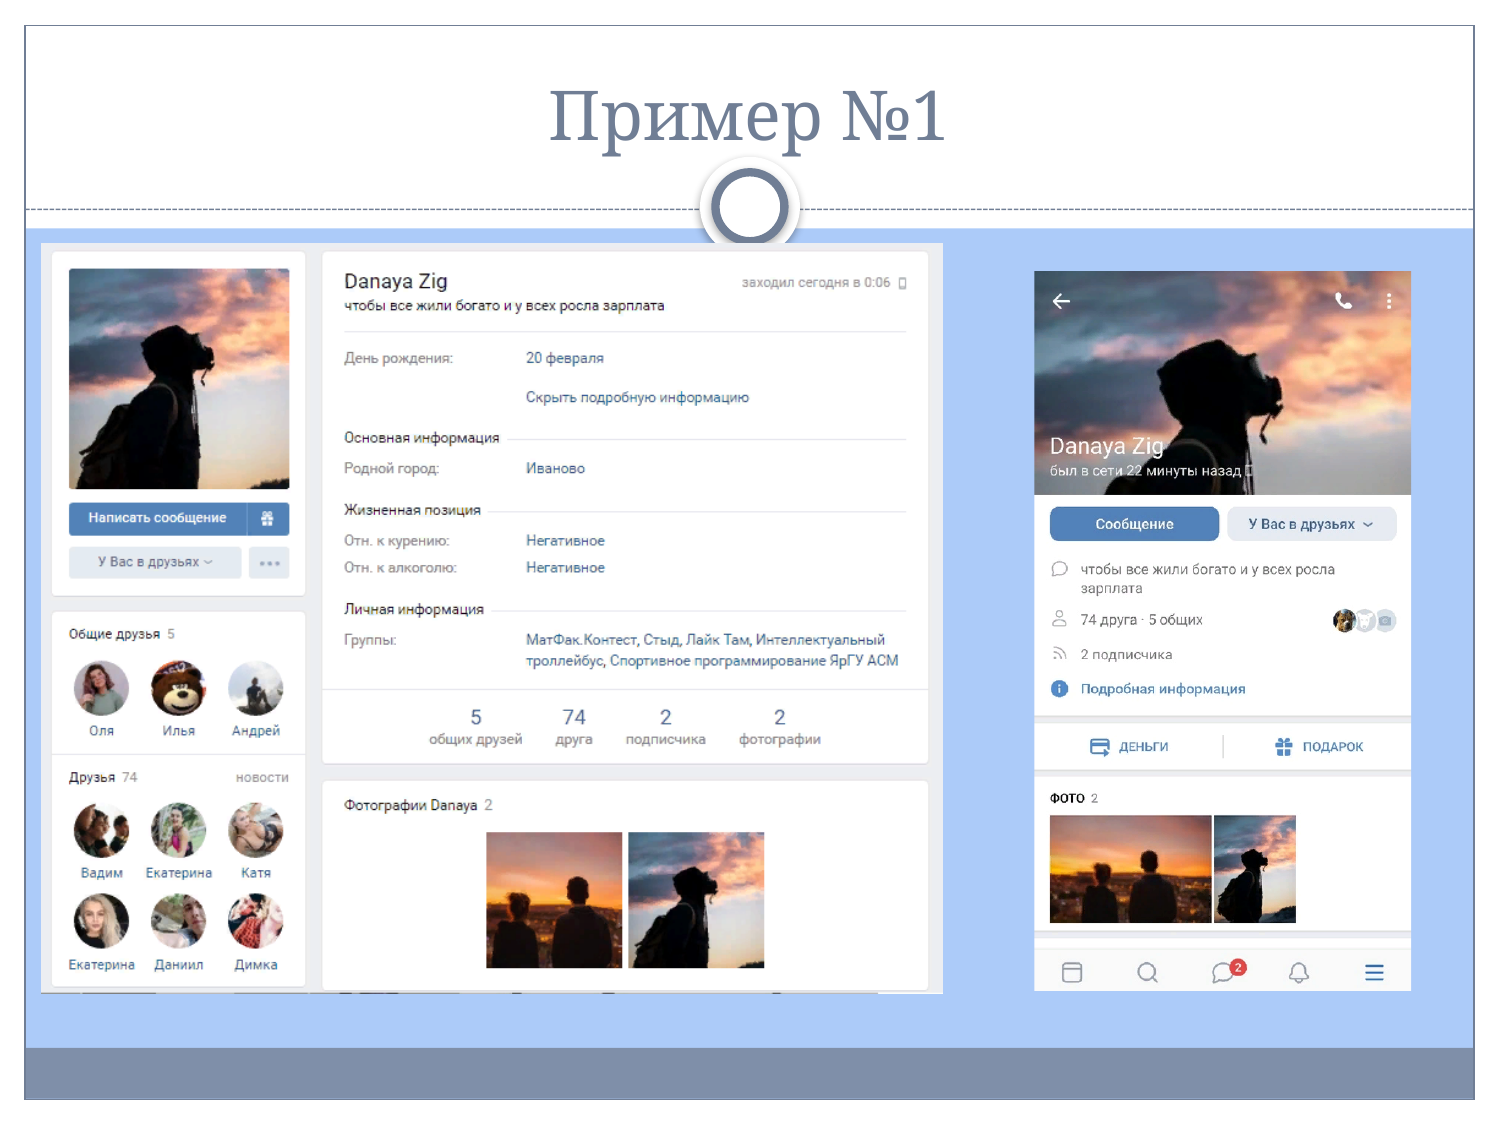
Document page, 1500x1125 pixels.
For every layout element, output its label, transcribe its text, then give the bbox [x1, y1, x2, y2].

picture [1033, 270, 1412, 991]
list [41, 243, 944, 994]
title Пример №1 [49, 37, 1450, 162]
